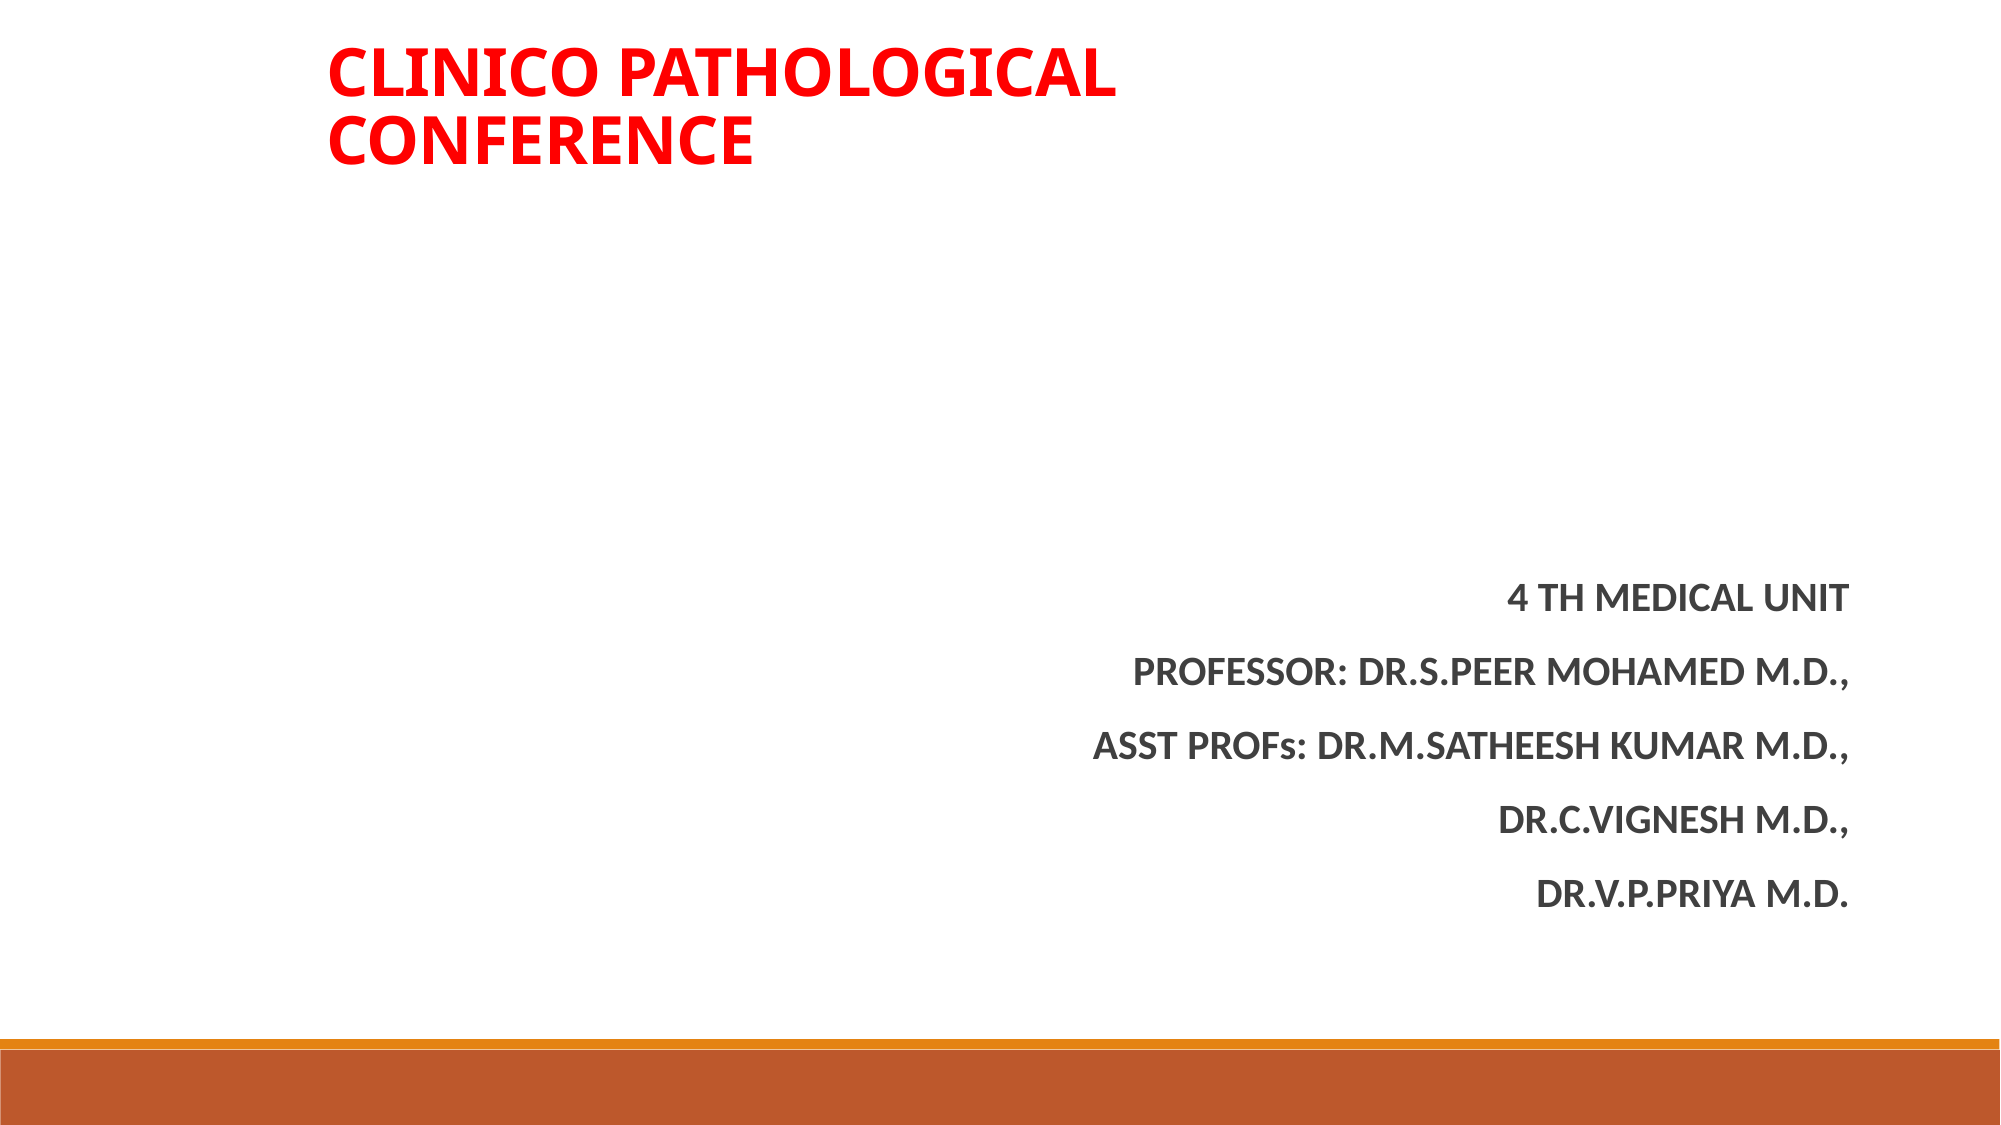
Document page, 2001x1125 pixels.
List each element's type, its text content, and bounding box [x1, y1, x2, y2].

title CLINICO PATHOLOGICAL CONFERENCE [311, 103, 1448, 186]
subtitle 4 TH MEDICAL UNIT PROFESSOR: DR.S.PEER MOHAMED M.D., ASST PROFs: DR.M.SATHEESH KUMAR M.D., DR.C.VIGNESH M.D., DR.V.P.PRIYA M.D. [651, 567, 1850, 930]
